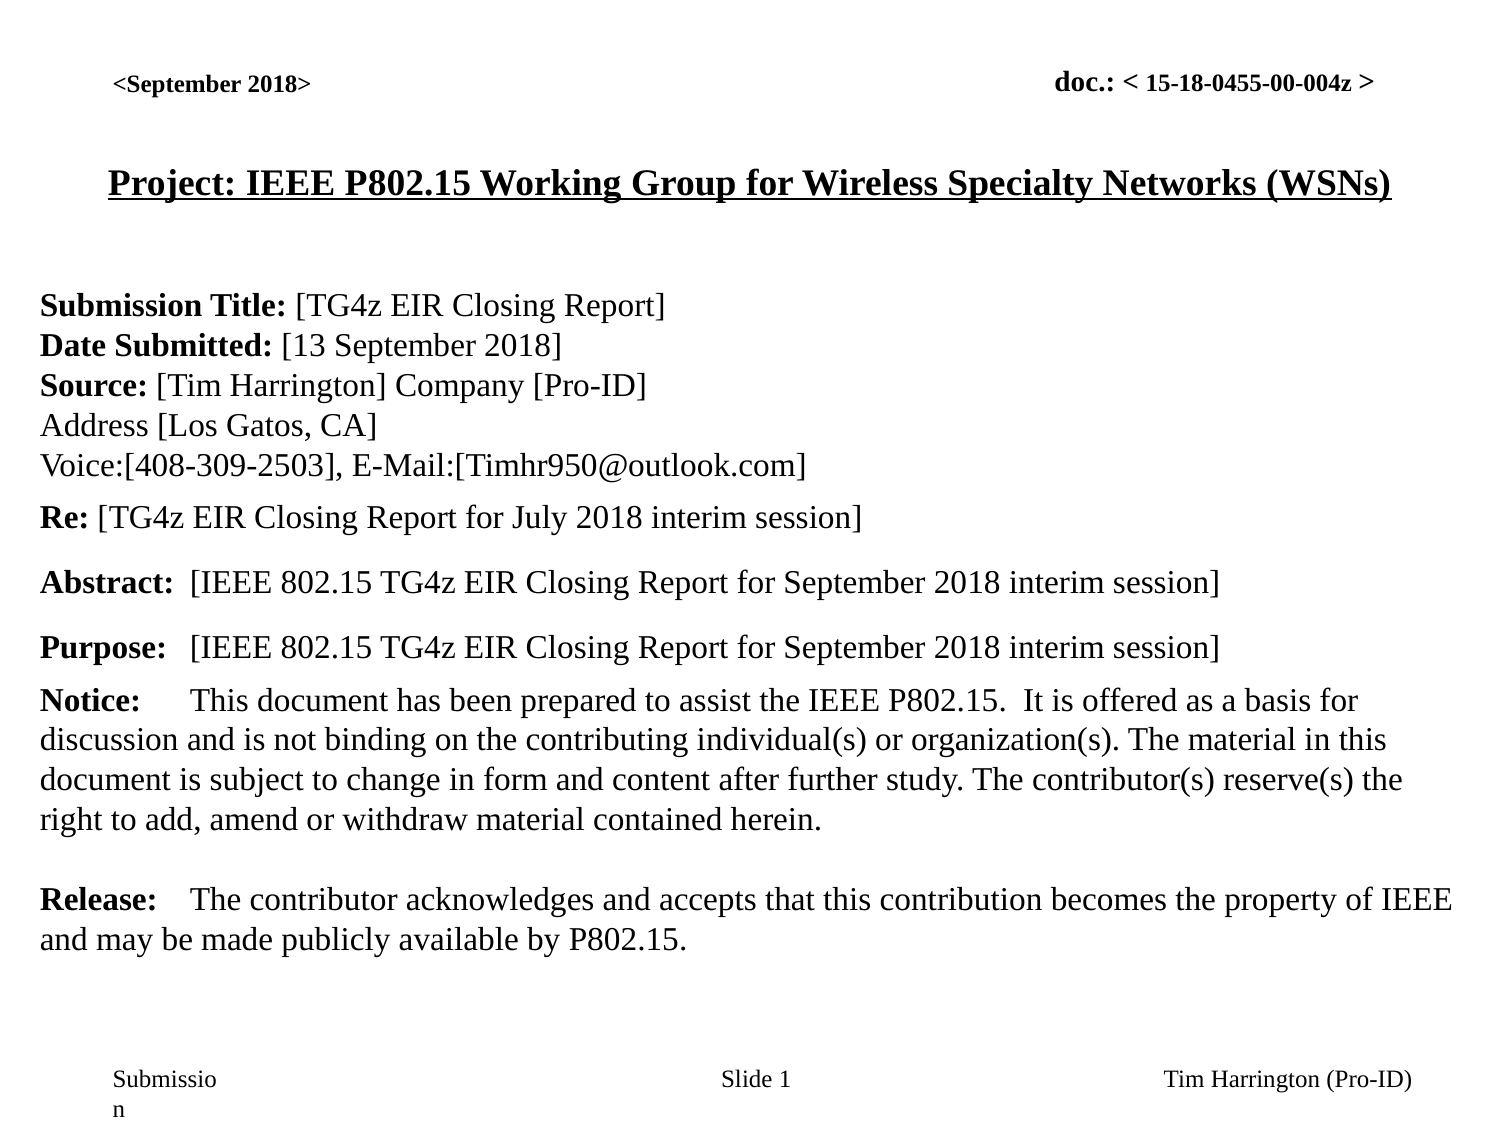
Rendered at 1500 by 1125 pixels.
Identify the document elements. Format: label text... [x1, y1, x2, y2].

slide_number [112, 67, 376, 99]
footer Tim Harrington (Pro-ID) [899, 1061, 1413, 1093]
text_box Project: IEEE P802.15 Working Group for Wireless Specialty Networks (WSNs) Submission Title: [TG4z EIR Closing Report] Date Submitted: [13 September 2018] Source: [Tim Harrington] Company [Pro-ID] Address [Los Gatos, CA] Voice:[408-309-2503], E-Mail:[Timhr950@outlook.com] Re: [TG4z EIR Closing Report for July 2018 interim session] Abstract: [IEEE 802.15 TG4z EIR Closing Report for September 2018 interim session] Purpose: [IEEE 802.15 TG4z EIR Closing Report for September 2018 interim session] Notice: This document has been prepared to assist the IEEE P802.15. It is offered as a basis for discussion and is not binding on the contributing individual(s) or organization(s). The material in this document is subject to change in form and content after further study. The contributor(s) reserve(s) the right to add, amend or withdraw material contained herein. Release: The contributor acknowledges and accepts that this contribution becomes the property of IEEE and may be made publicly available by P802.15. [24, 150, 1475, 965]
slide_number Slide 1 [712, 1061, 800, 1093]
